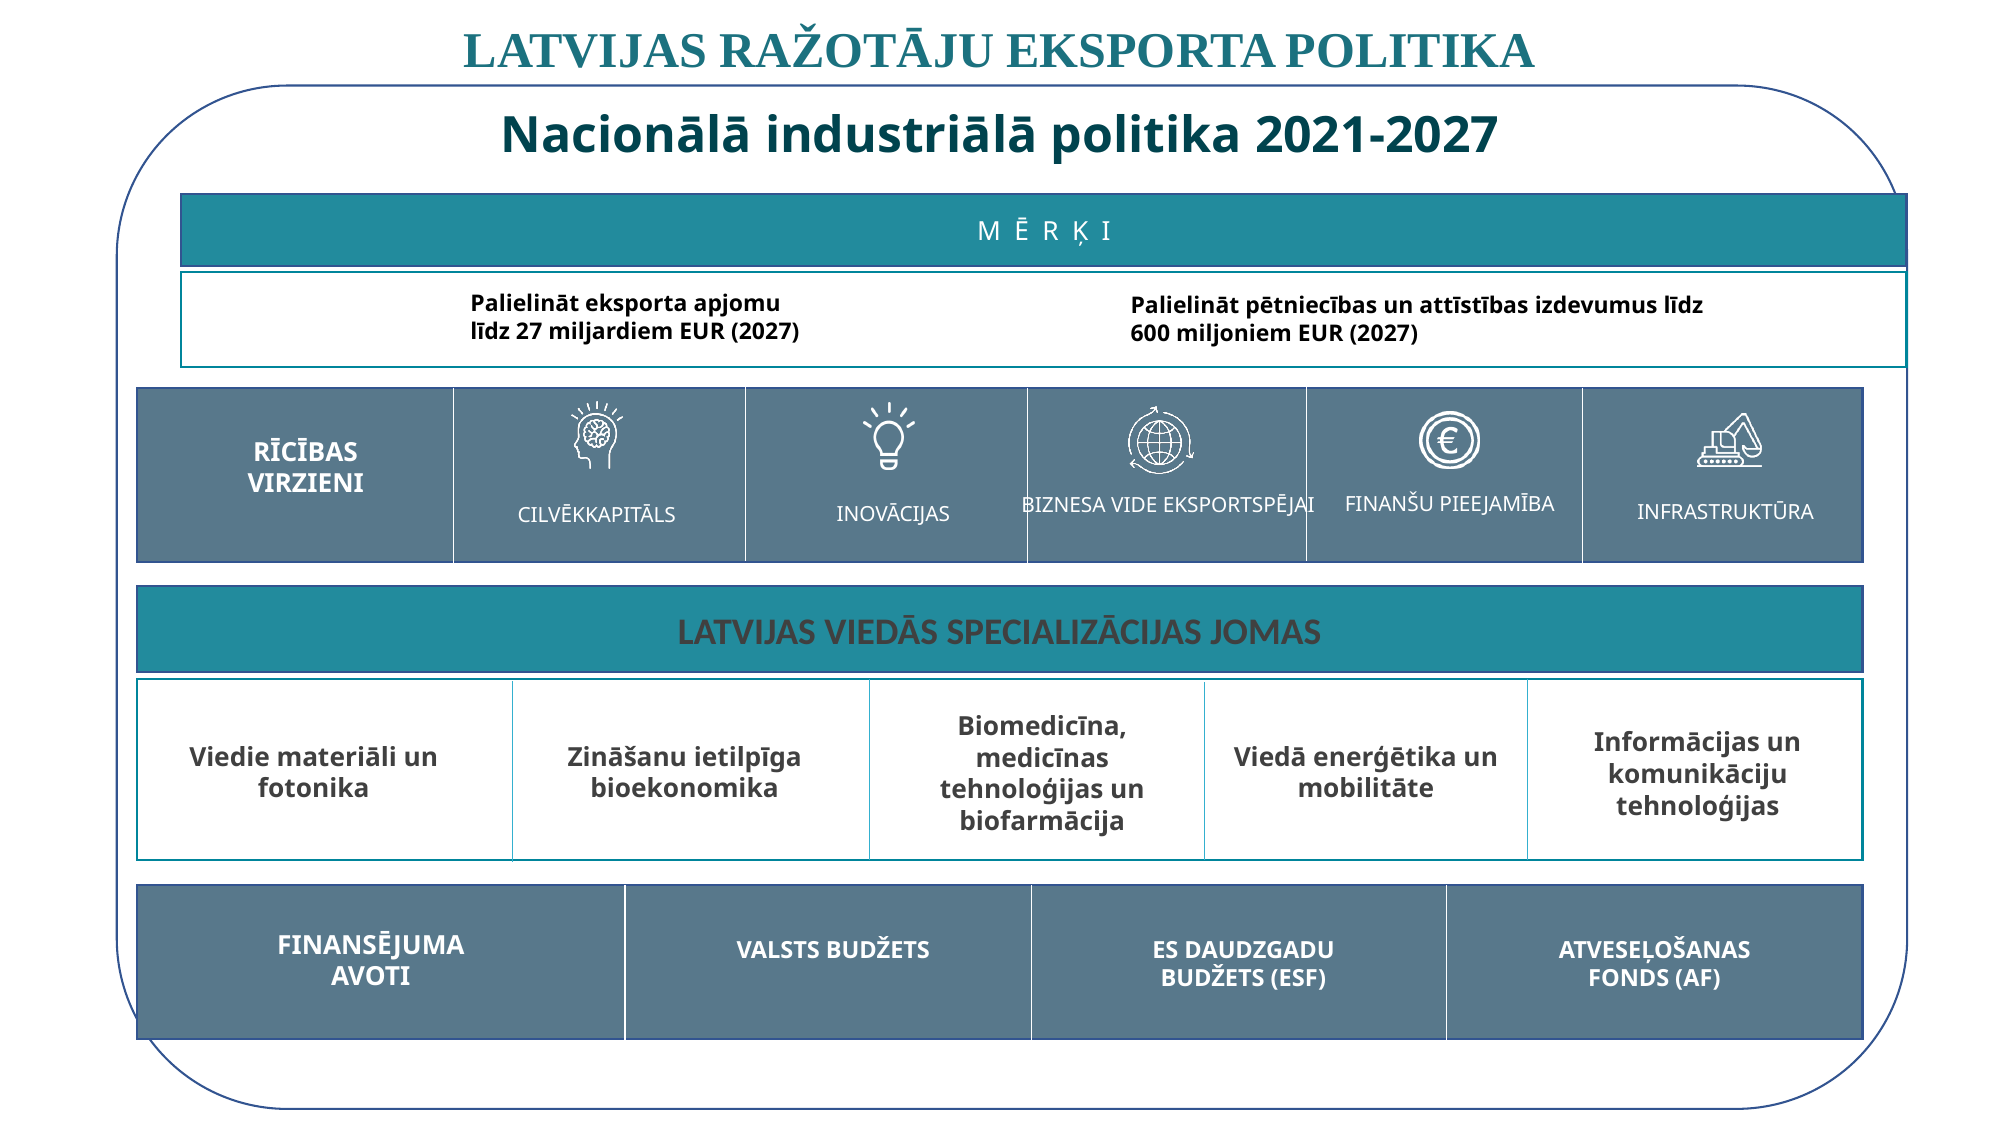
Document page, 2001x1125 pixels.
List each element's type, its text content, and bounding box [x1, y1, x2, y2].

text_box [166, 1060, 1858, 1110]
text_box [137, 885, 1863, 1060]
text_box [137, 586, 1863, 863]
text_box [137, 386, 1877, 563]
text_box LATVIJAS RAŽOTĀJU EKSPORTA POLITIKA Nacionālā industriālā politika 2021-2027 [449, 9, 1551, 170]
text_box [115, 84, 1909, 1055]
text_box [181, 194, 1907, 368]
